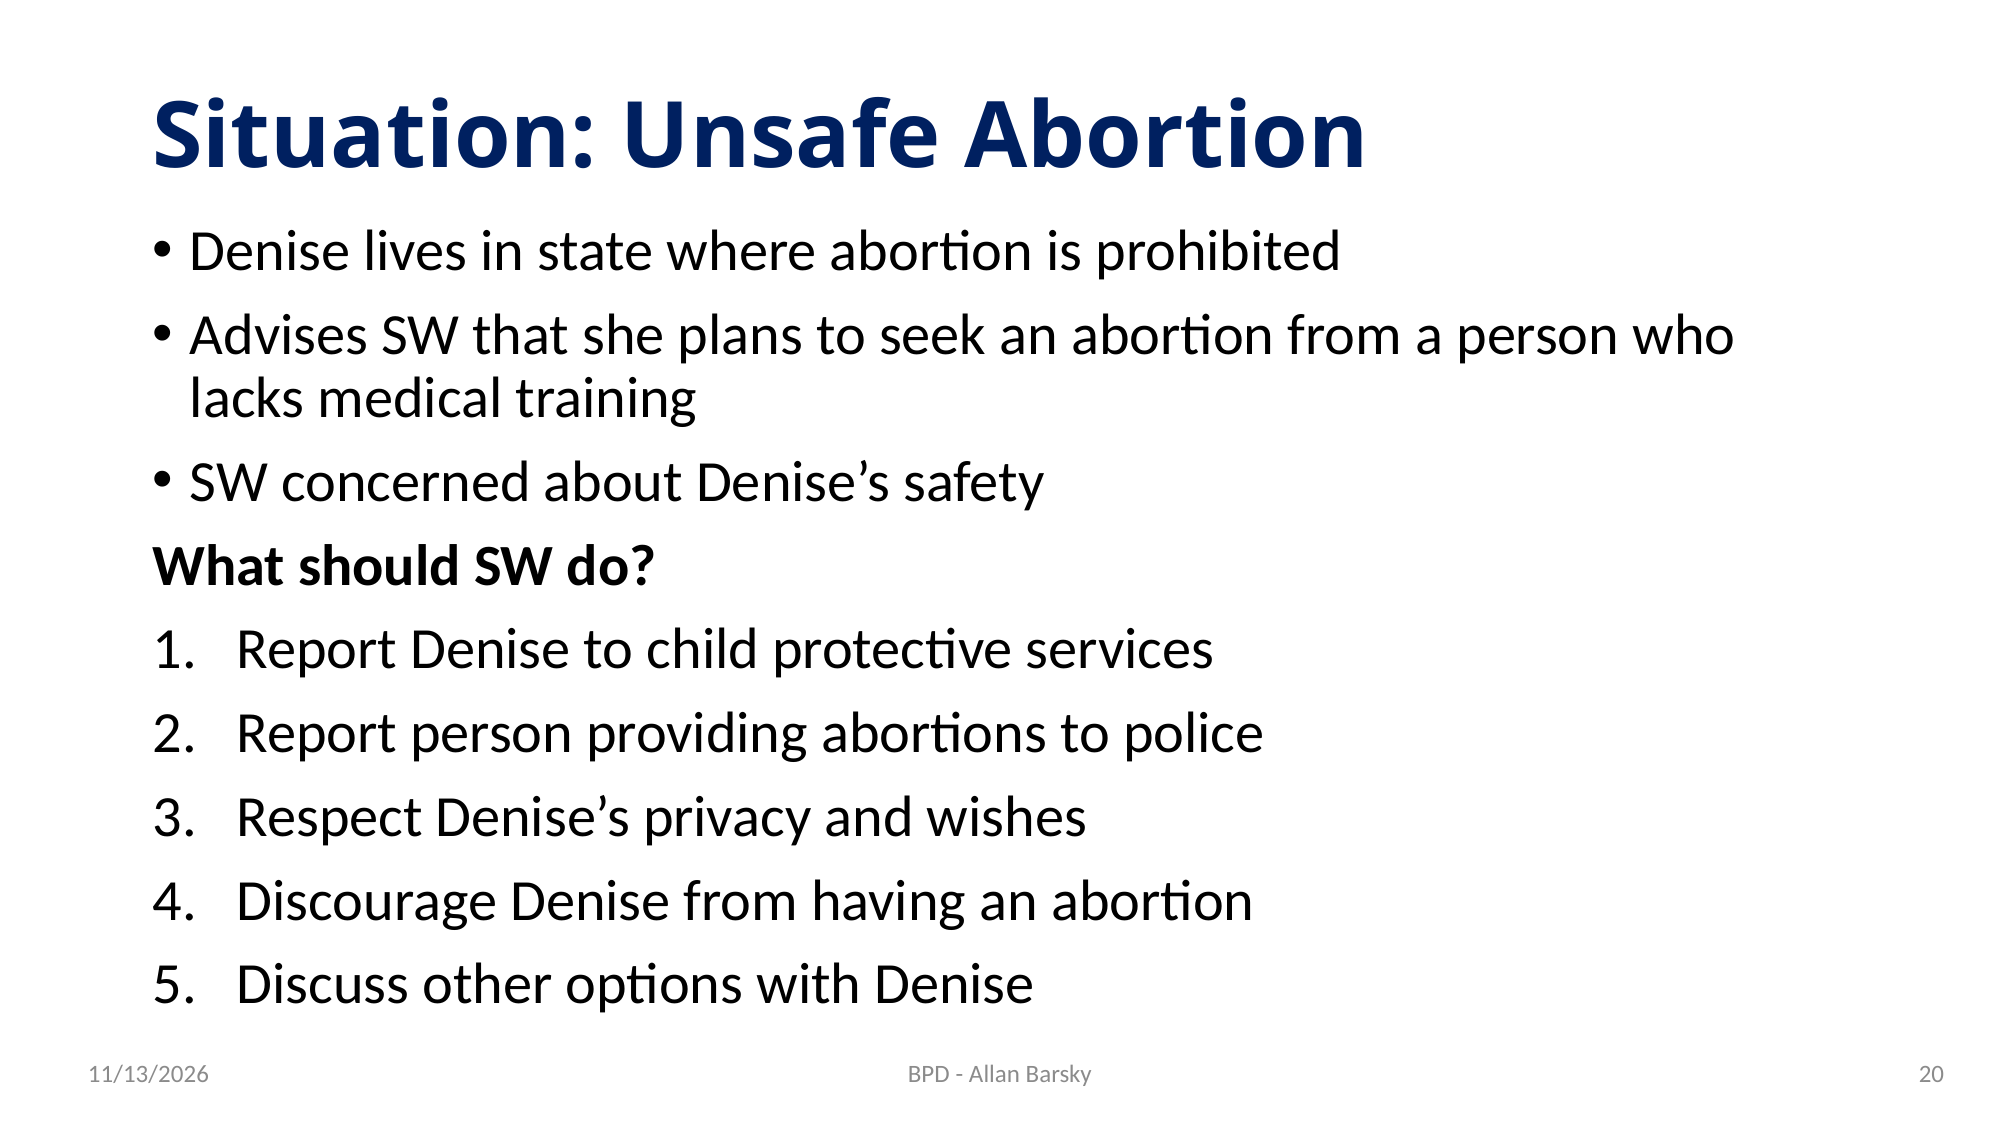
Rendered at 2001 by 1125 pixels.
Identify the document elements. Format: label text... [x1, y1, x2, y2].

list Denise lives in state where abortion is prohibited Advises SW that she plans to seek an abortion from a person who lacks medical training SW concerned about Denise’s safety What should SW do? Report Denise to child protective services Report person providing abortions to police Respect Denise’s privacy and wishes Discourage Denise from having an abortion Discuss other options with Denise [137, 212, 1863, 1014]
title Situation: Unsafe Abortion [137, 59, 1863, 196]
slide_number 20 [1509, 1042, 1960, 1103]
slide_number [72, 1042, 523, 1103]
footer BPD - Allan Barsky [662, 1042, 1338, 1103]
